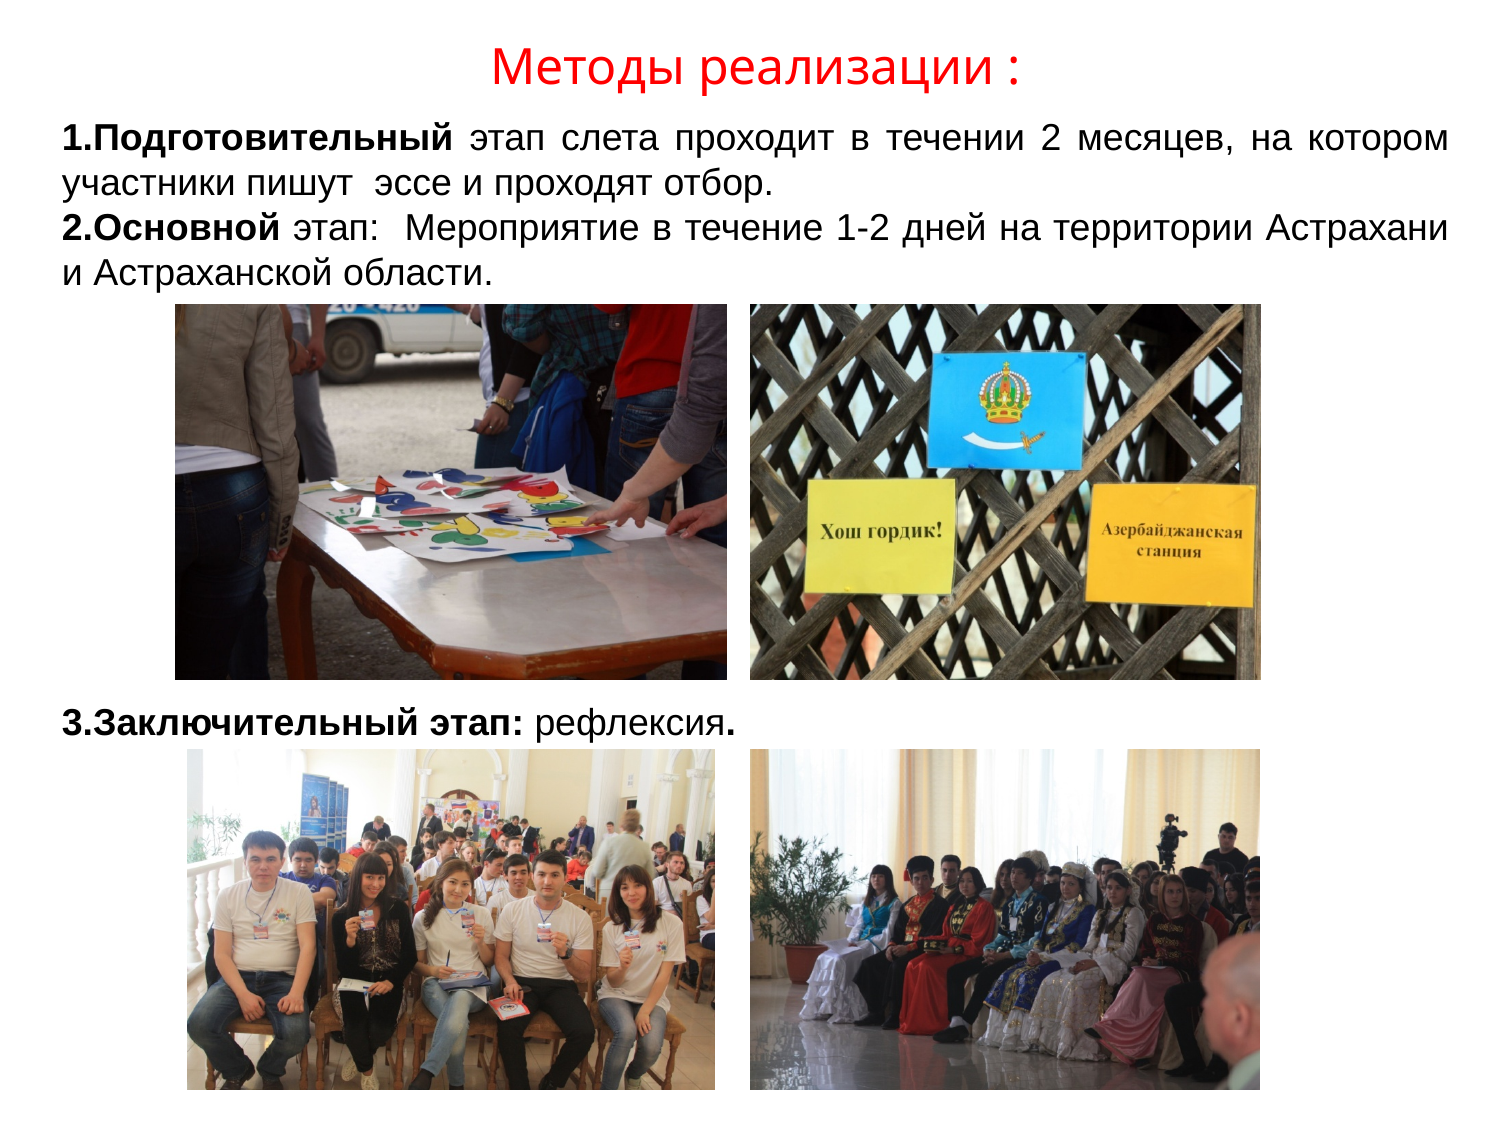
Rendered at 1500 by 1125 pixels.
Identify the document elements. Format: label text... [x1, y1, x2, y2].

picture [175, 304, 727, 680]
picture [749, 304, 1261, 680]
title Методы реализации : [58, 23, 1454, 105]
picture [187, 749, 716, 1091]
list 1.Подготовительный этап слета проходит в течении 2 месяцев, на котором участники пишут эссе и проходят отбор. 2.Основной этап: Мероприятие в течение 1-2 дней на территории Астрахани и Астраханской области. 3.Заключительный этап: рефлексия. [46, 105, 1465, 1005]
picture [749, 749, 1260, 1091]
